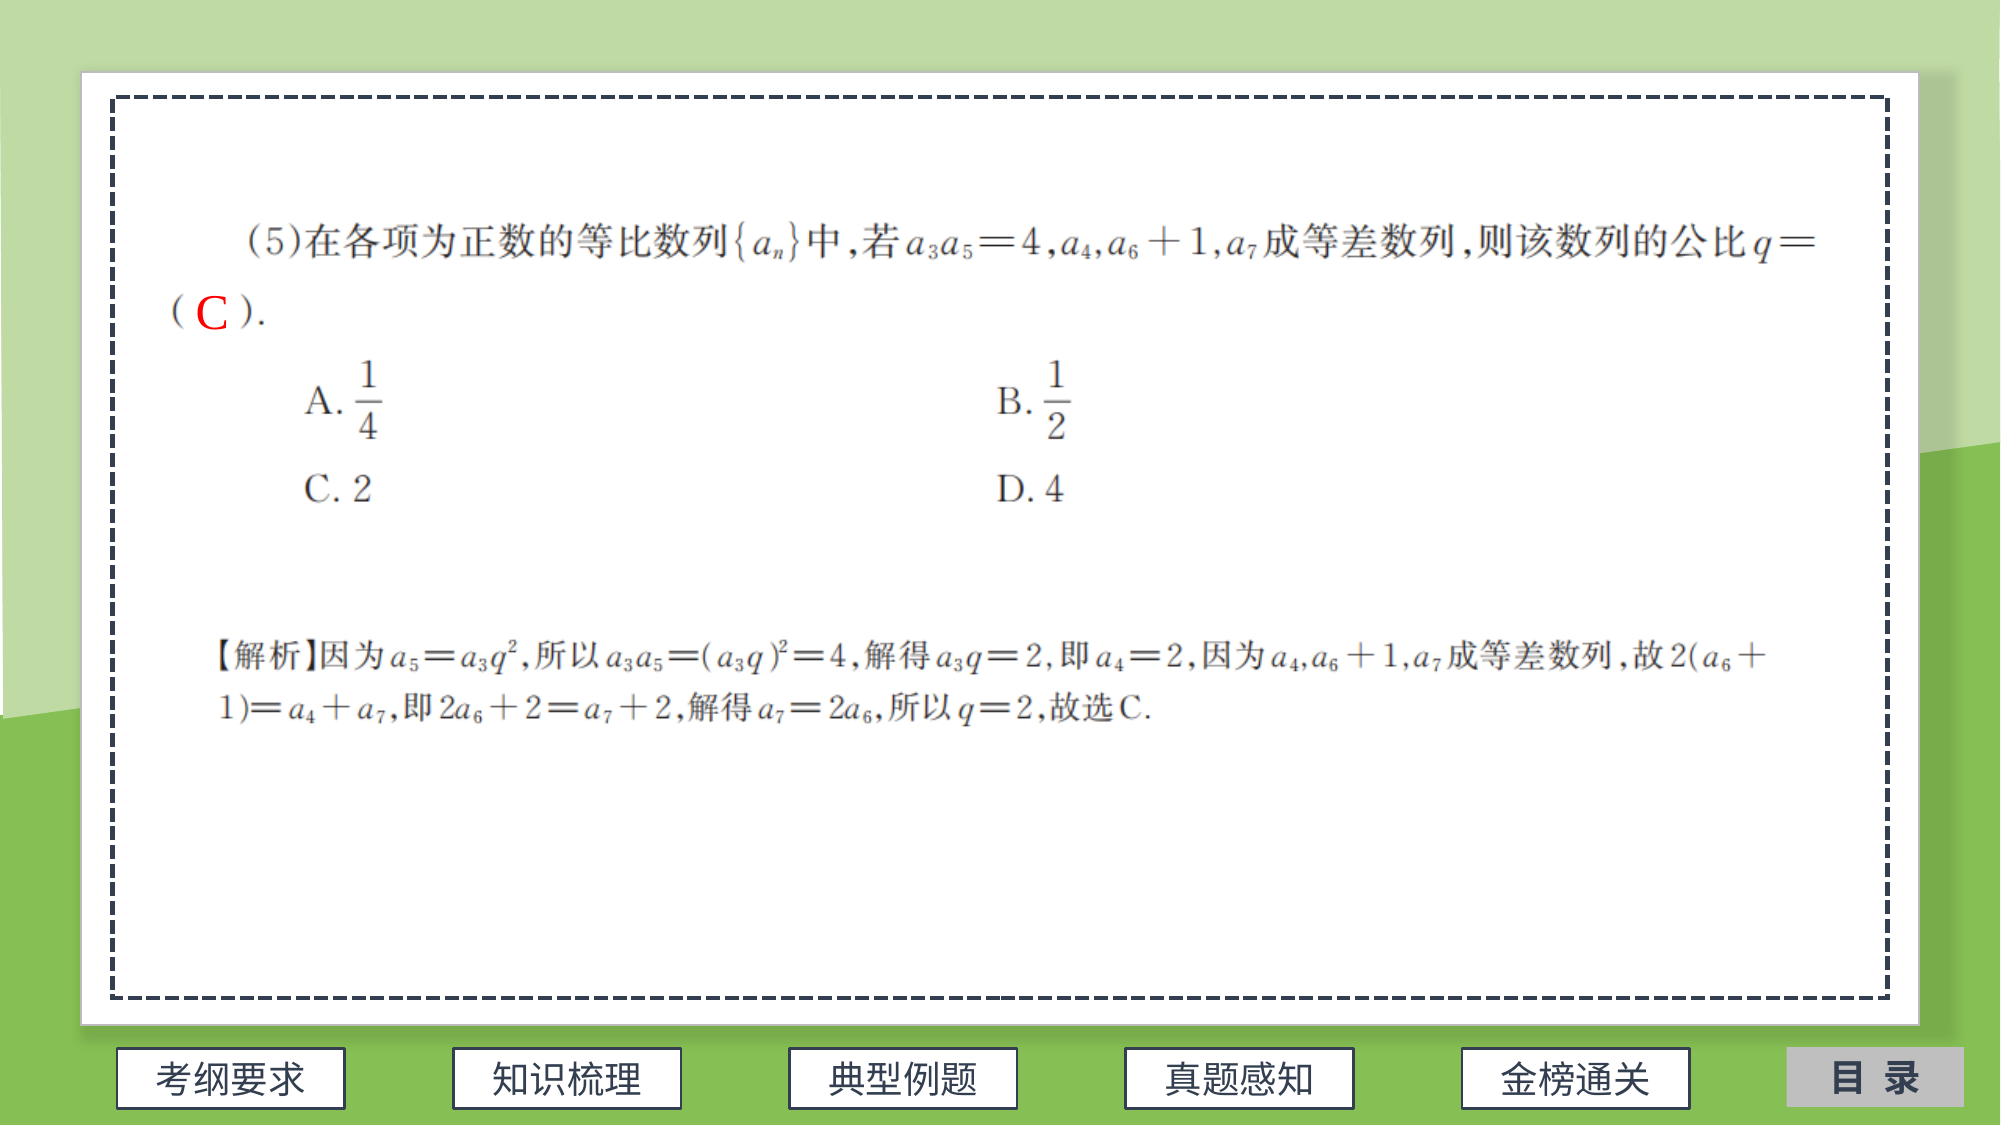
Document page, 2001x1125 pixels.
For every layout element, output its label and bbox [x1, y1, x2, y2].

picture [217, 629, 1783, 736]
picture [167, 209, 1832, 519]
